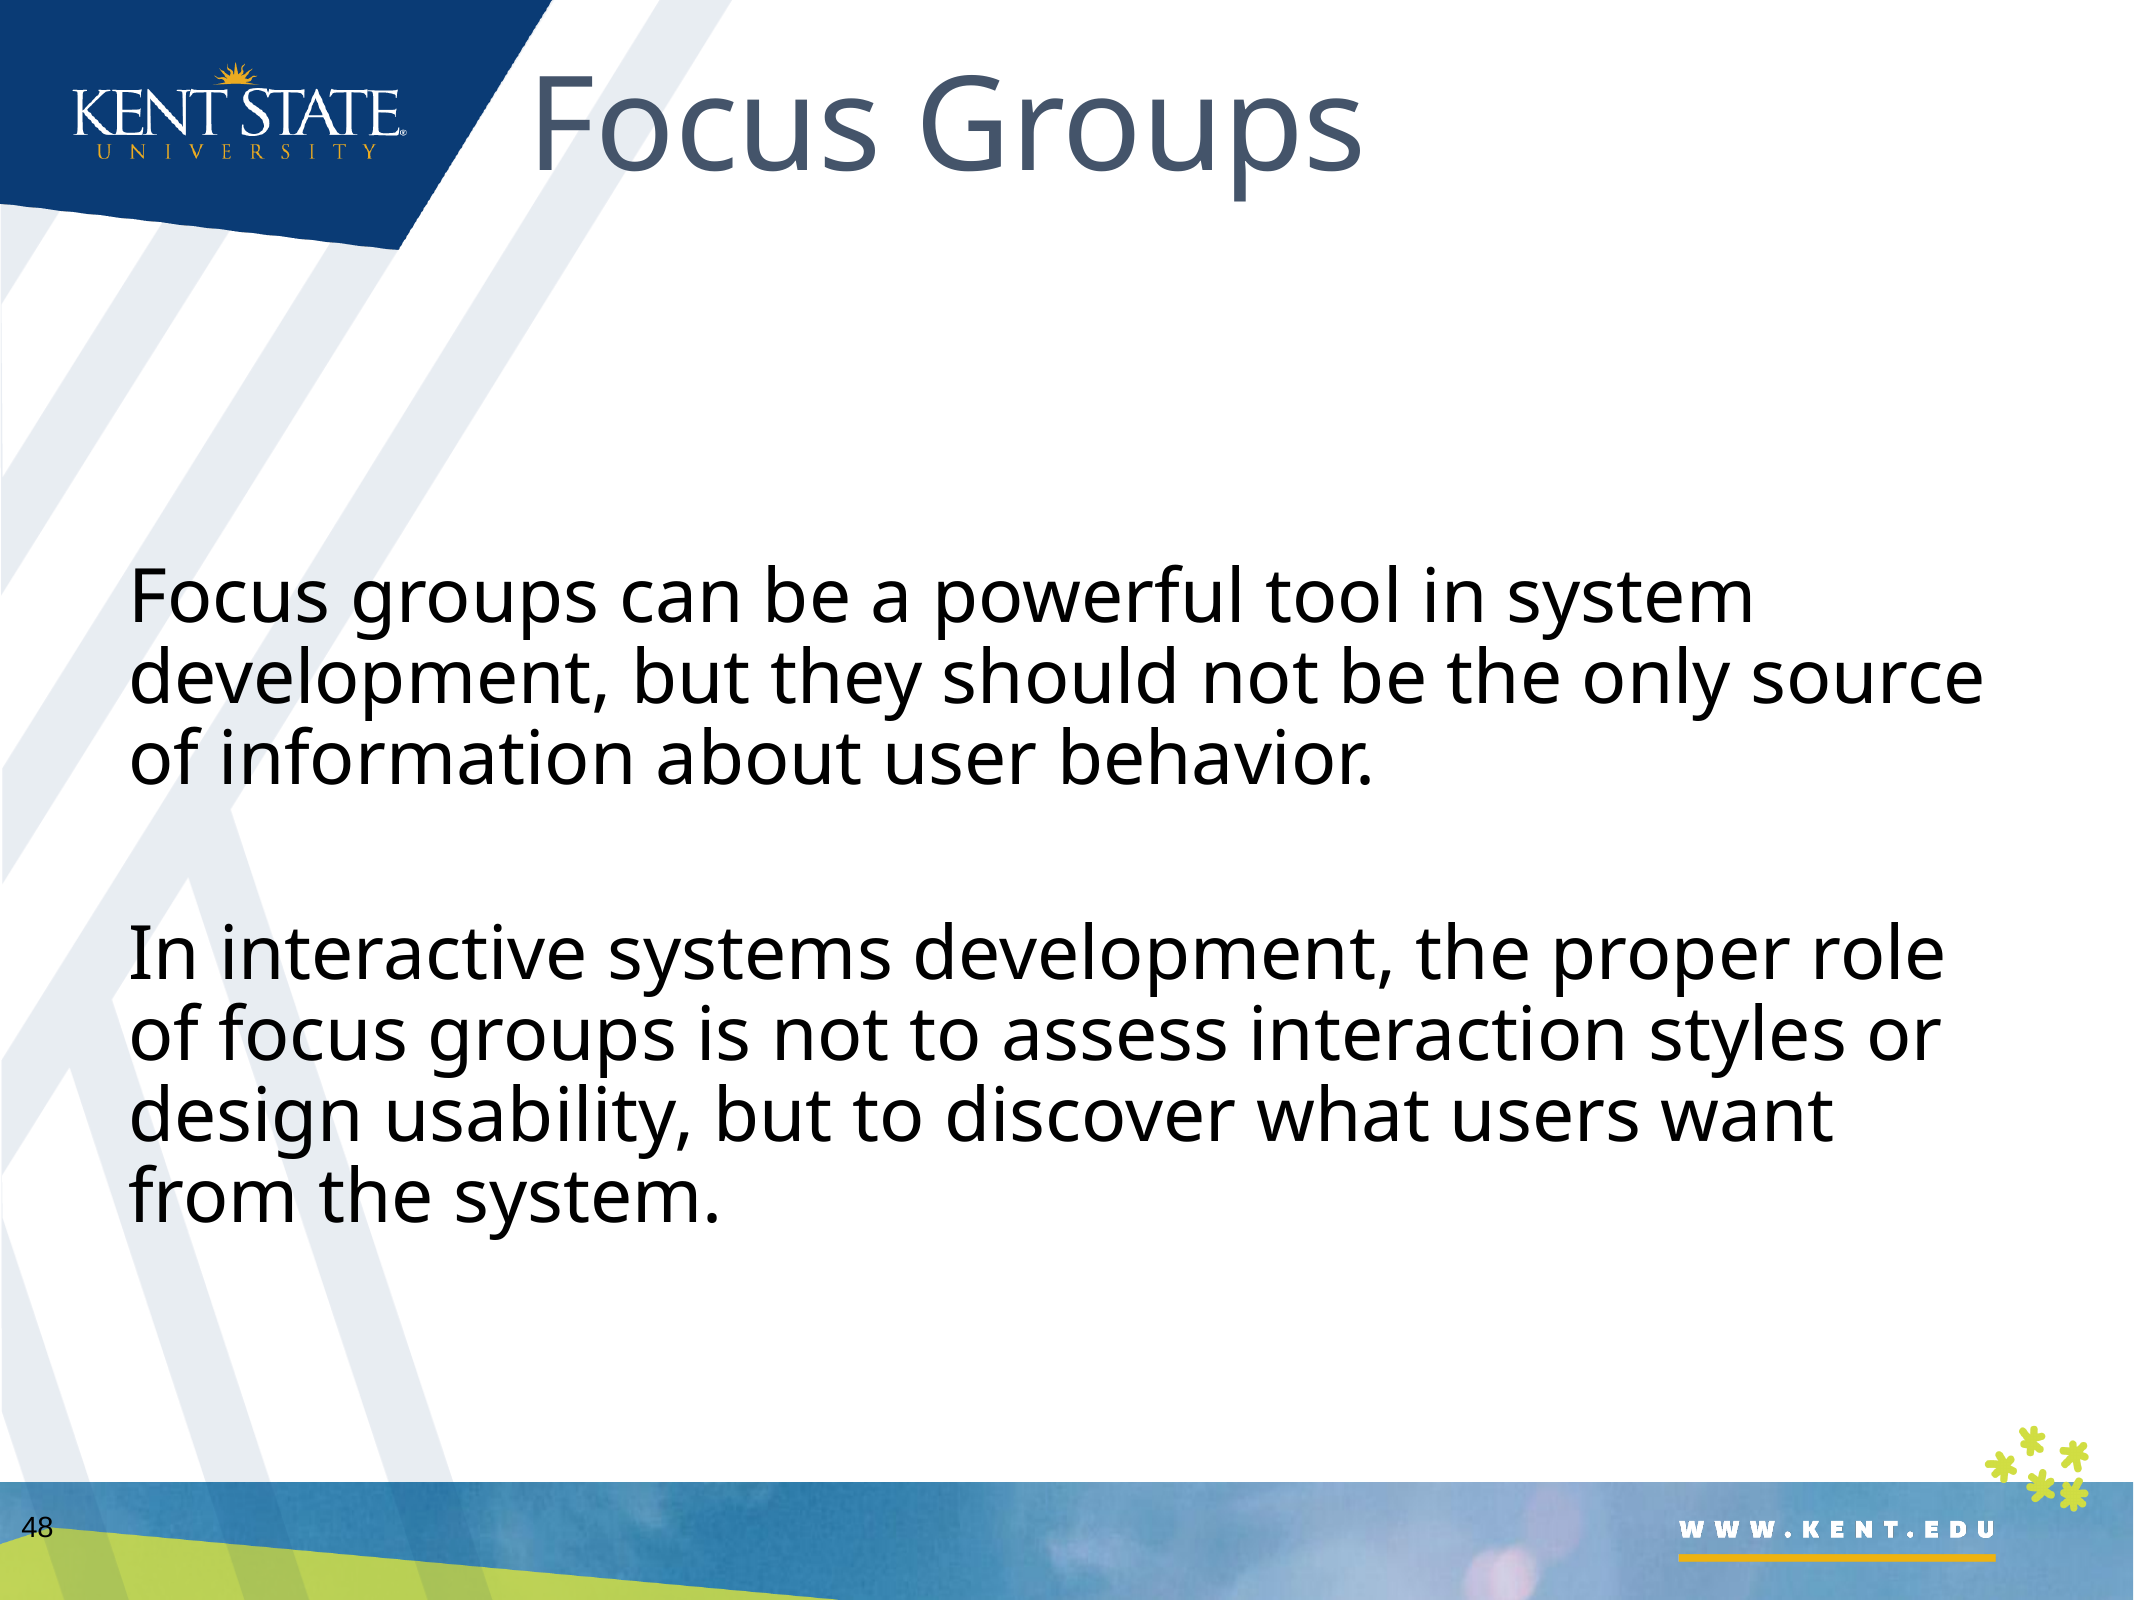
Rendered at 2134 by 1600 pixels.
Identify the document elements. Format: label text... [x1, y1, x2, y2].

picture [0, 0, 2134, 1600]
title Focus Groups [506, 46, 2062, 314]
slide_number 48 [0, 1482, 151, 1569]
list Focus groups can be a powerful tool in system development, but they should not be the only source of information about user behavior. In interactive systems development, the proper role of focus groups is not to assess interaction styles or design usability, but to discover what users want from the system. [106, 336, 2027, 1461]
